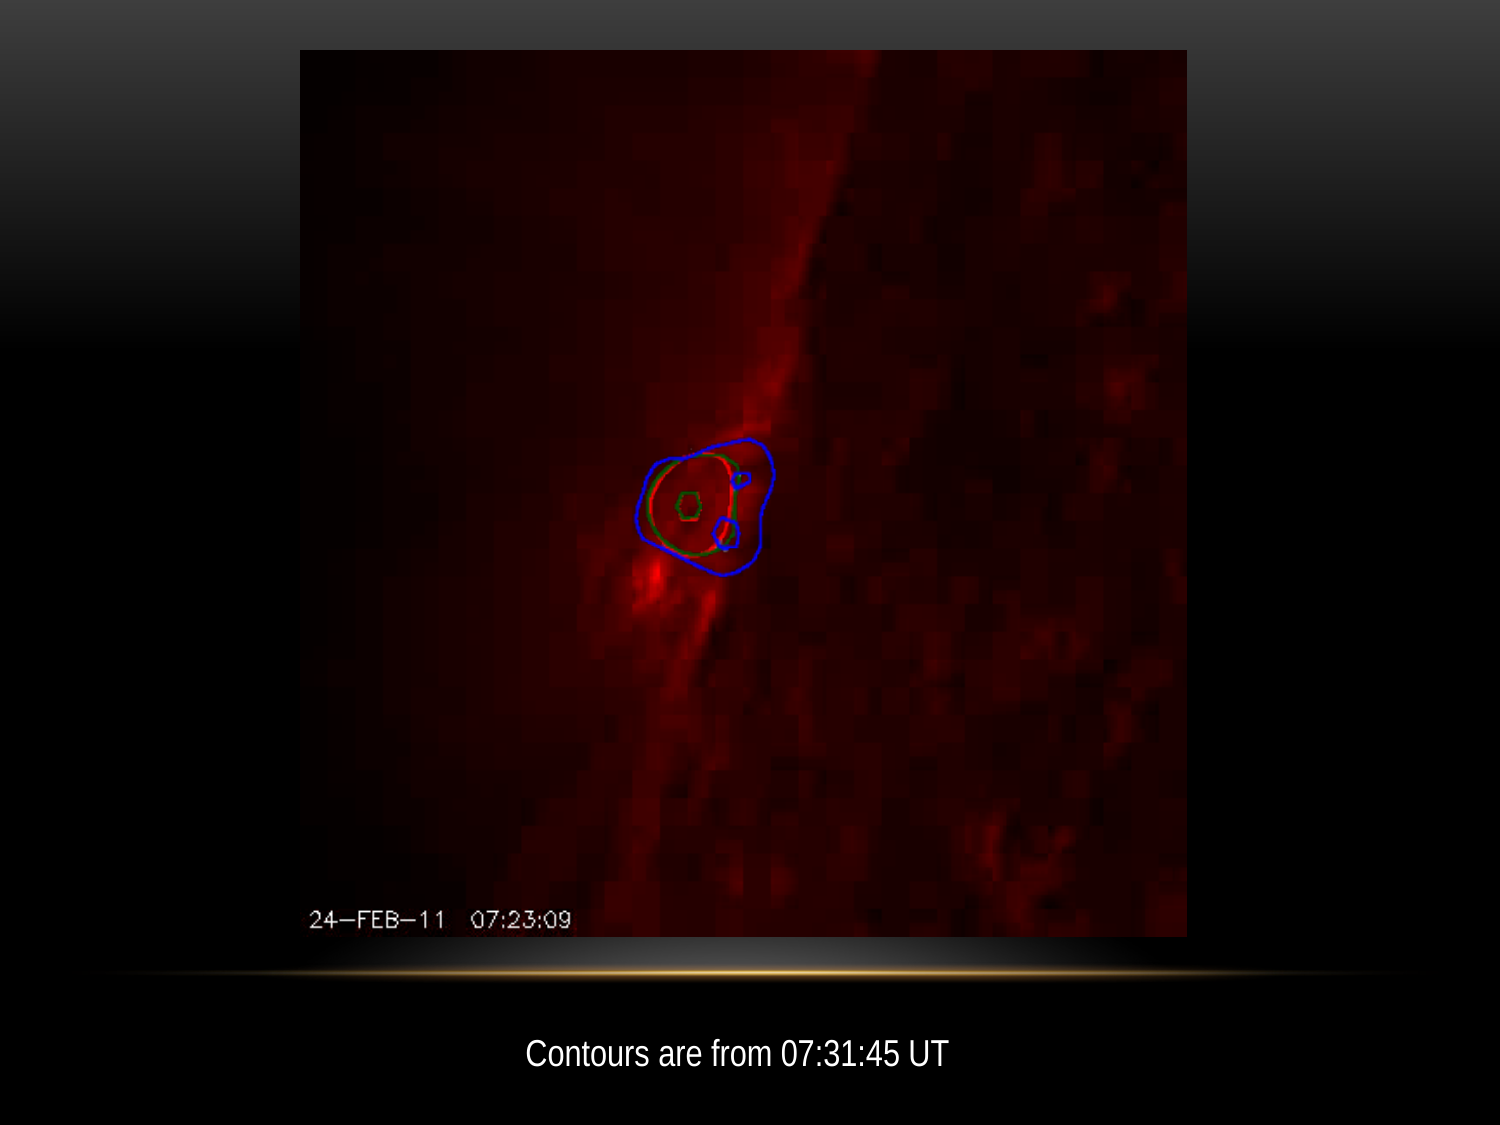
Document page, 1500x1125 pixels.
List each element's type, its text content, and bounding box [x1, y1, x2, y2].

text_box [299, 49, 1188, 938]
text_box Contours are from 07:31:45 UT [510, 1021, 974, 1082]
picture [0, 0, 1500, 1125]
